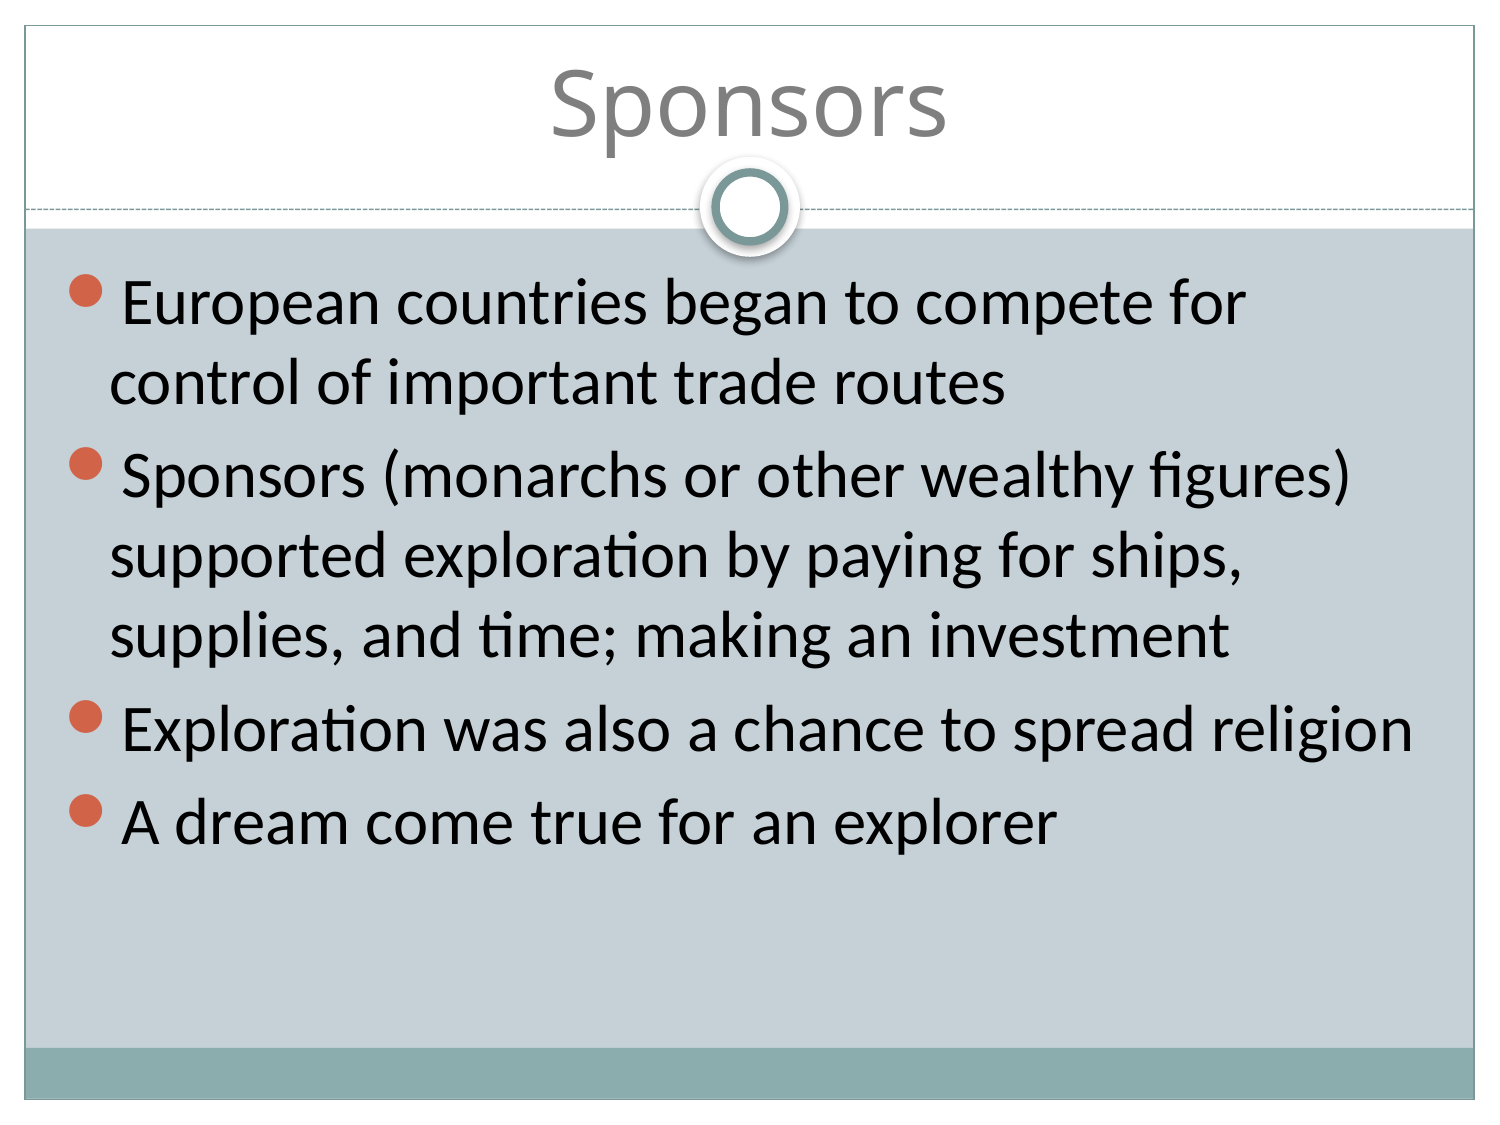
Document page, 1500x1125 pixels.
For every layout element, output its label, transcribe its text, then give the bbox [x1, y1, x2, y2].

list European countries began to compete for control of important trade routes Sponsors (monarchs or other wealthy figures) supported exploration by paying for ships, supplies, and time; making an investment Exploration was also a chance to spread religion A dream come true for an explorer [49, 250, 1445, 1001]
title Sponsors [49, 37, 1450, 162]
